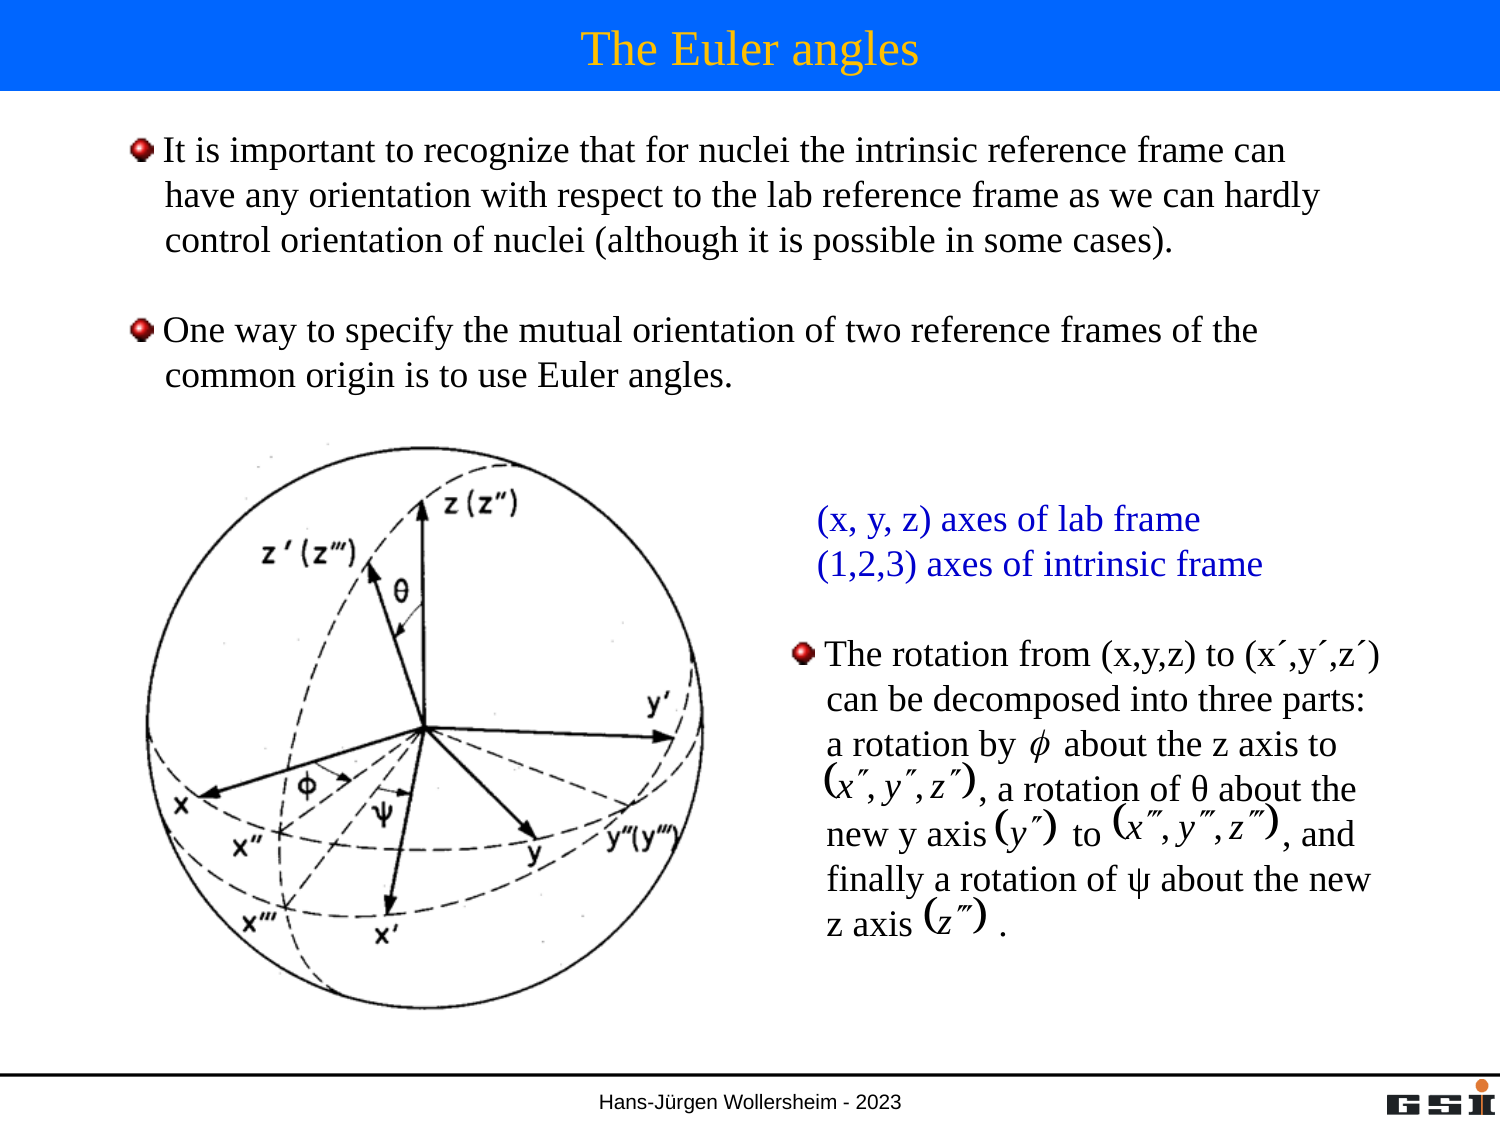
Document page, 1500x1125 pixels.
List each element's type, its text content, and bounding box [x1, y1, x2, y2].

text_box It is important to recognize that for nuclei the intrinsic reference frame can have any orientation with respect to the lab reference frame as we can hardly control orientation of nuclei (although it is possible in some cases). One way to specify the mutual orientation of two reference frames of the common origin is to use Euler angles. [112, 118, 1380, 403]
picture [1387, 1079, 1495, 1115]
title The Euler angles [0, 0, 1500, 91]
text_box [773, 486, 1415, 953]
picture [126, 134, 154, 162]
picture [129, 434, 724, 1020]
picture [126, 314, 154, 342]
